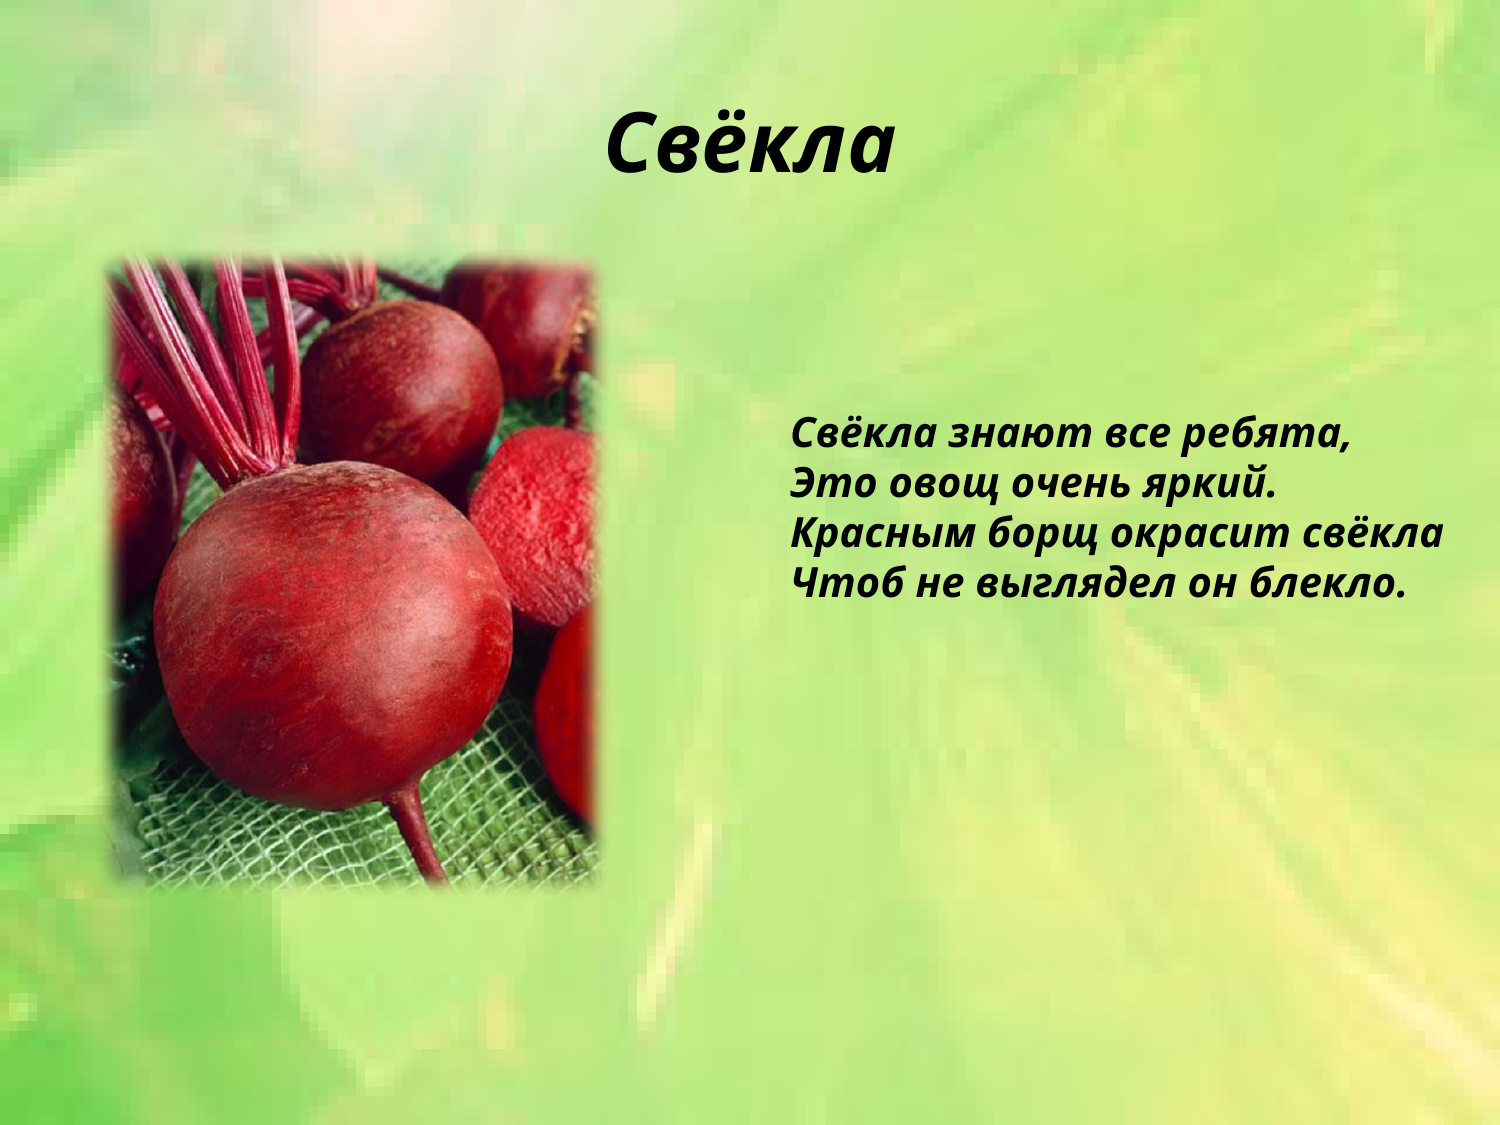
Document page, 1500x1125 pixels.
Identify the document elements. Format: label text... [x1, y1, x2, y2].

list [93, 245, 611, 899]
picture [0, 0, 1500, 1125]
text_box Свёкла знают все ребята, Это овощ очень яркий. Красным борщ окрасит свёкла Чтоб не выглядел он блекло. [775, 398, 1460, 614]
title Свёкла [75, 45, 1425, 233]
